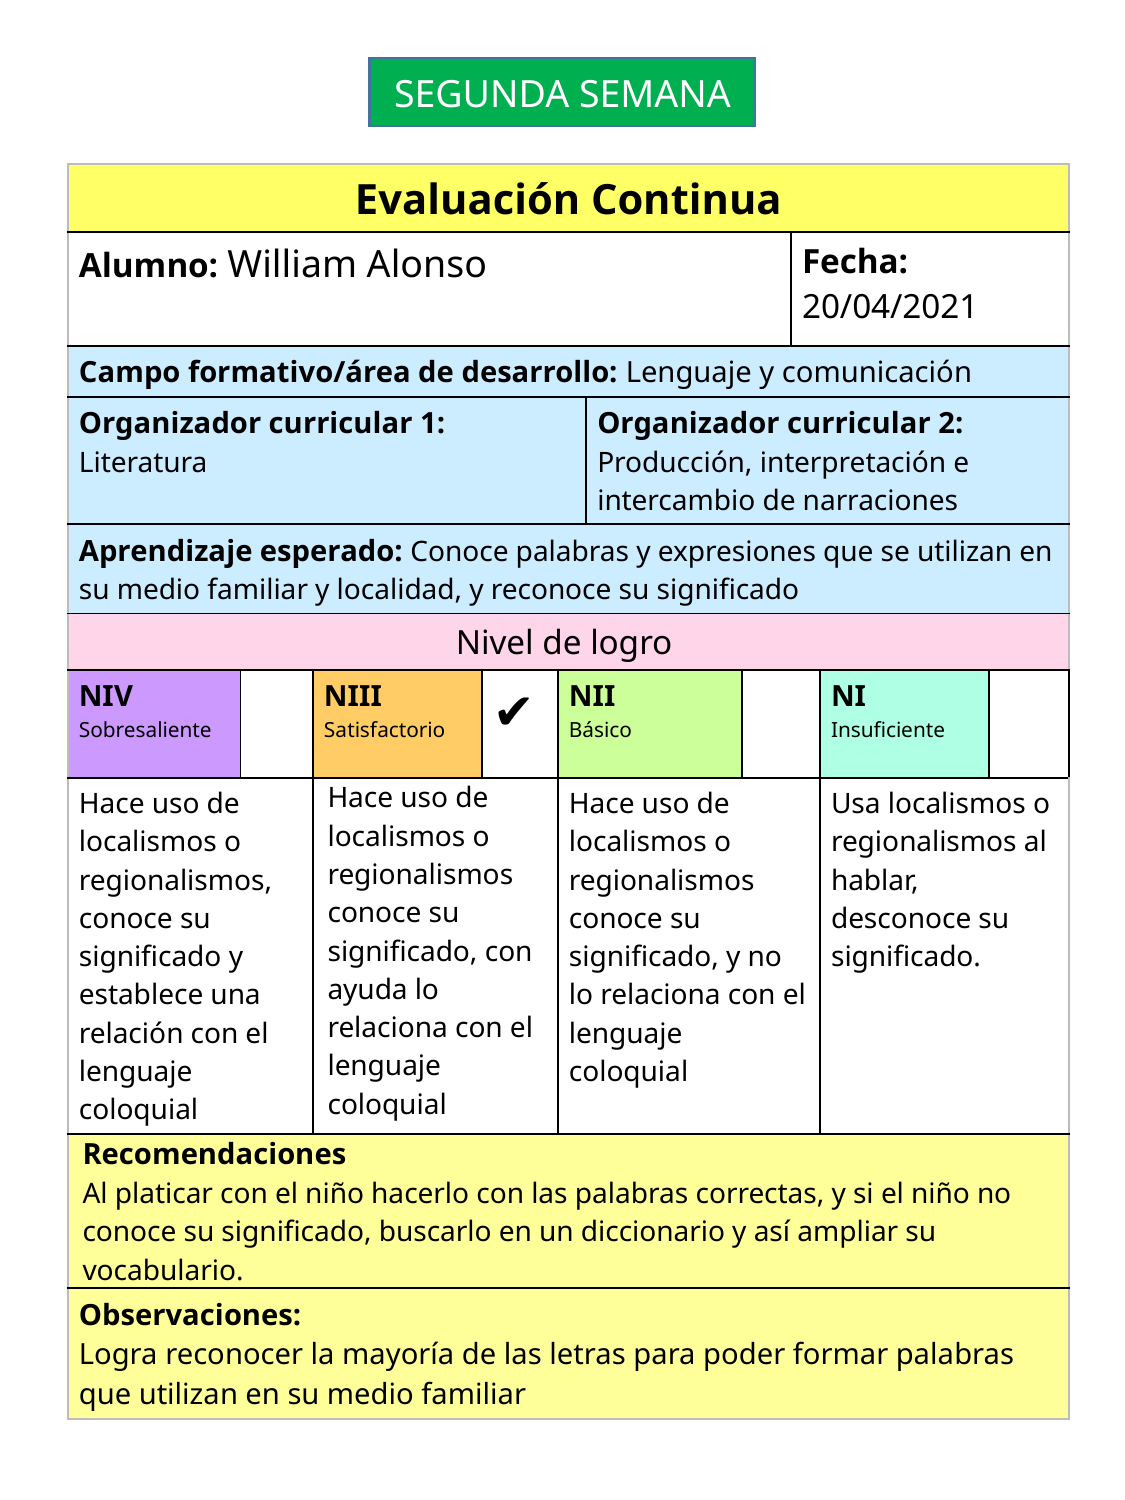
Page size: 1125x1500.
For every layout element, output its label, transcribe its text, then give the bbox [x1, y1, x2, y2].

table_cell Hace uso de localismos o regionalismos conoce su significado, y no lo relaciona con el lenguaje coloquial [559, 779, 819, 1133]
table_cell Observaciones: Logra reconocer la mayoría de las letras para poder formar palabras que utilizan en su medio familiar [69, 1289, 1068, 1418]
text_box SEGUNDA SEMANA [368, 57, 756, 127]
table_cell Nivel de logro [69, 614, 1068, 669]
table_cell NIII Satisfactorio [314, 671, 481, 777]
table_cell Usa localismos o regionalismos al hablar, desconoce su significado. [821, 779, 1068, 1133]
table_cell [241, 671, 312, 777]
table_cell Fecha: 20/04/2021 [792, 233, 1068, 345]
table_cell [743, 671, 819, 777]
table_cell Aprendizaje esperado: Conoce palabras y expresiones que se utilizan en su medio familiar y localidad, y reconoce su significado [69, 525, 1068, 613]
table_cell NII Básico [559, 671, 741, 777]
table_cell Campo formativo/área de desarrollo: Lenguaje y comunicación [69, 347, 1068, 396]
table_cell Recomendaciones Al platicar con el niño hacerlo con las palabras correctas, y si el niño no conoce su significado, buscarlo en un diccionario y así ampliar su vocabulario. [69, 1135, 1068, 1287]
table_cell Organizador curricular 1: Literatura [69, 398, 585, 523]
table_cell ✔ [483, 671, 557, 777]
table_cell Hace uso de localismos o regionalismos, conoce su significado y establece una relación con el lenguaje coloquial [69, 779, 312, 1133]
table_cell NIV Sobresaliente [69, 671, 240, 777]
table_cell [990, 671, 1068, 777]
table_cell Hace uso de localismos o regionalismos conoce su significado, con ayuda lo relaciona con el lenguaje coloquial [314, 779, 557, 1133]
table_cell Organizador curricular 2: Producción, interpretación e intercambio de narraciones [587, 398, 1068, 523]
table_cell NI Insuficiente [821, 671, 988, 777]
table_cell Alumno: William Alonso [69, 233, 790, 345]
table_header Evaluación Continua [69, 165, 1068, 231]
